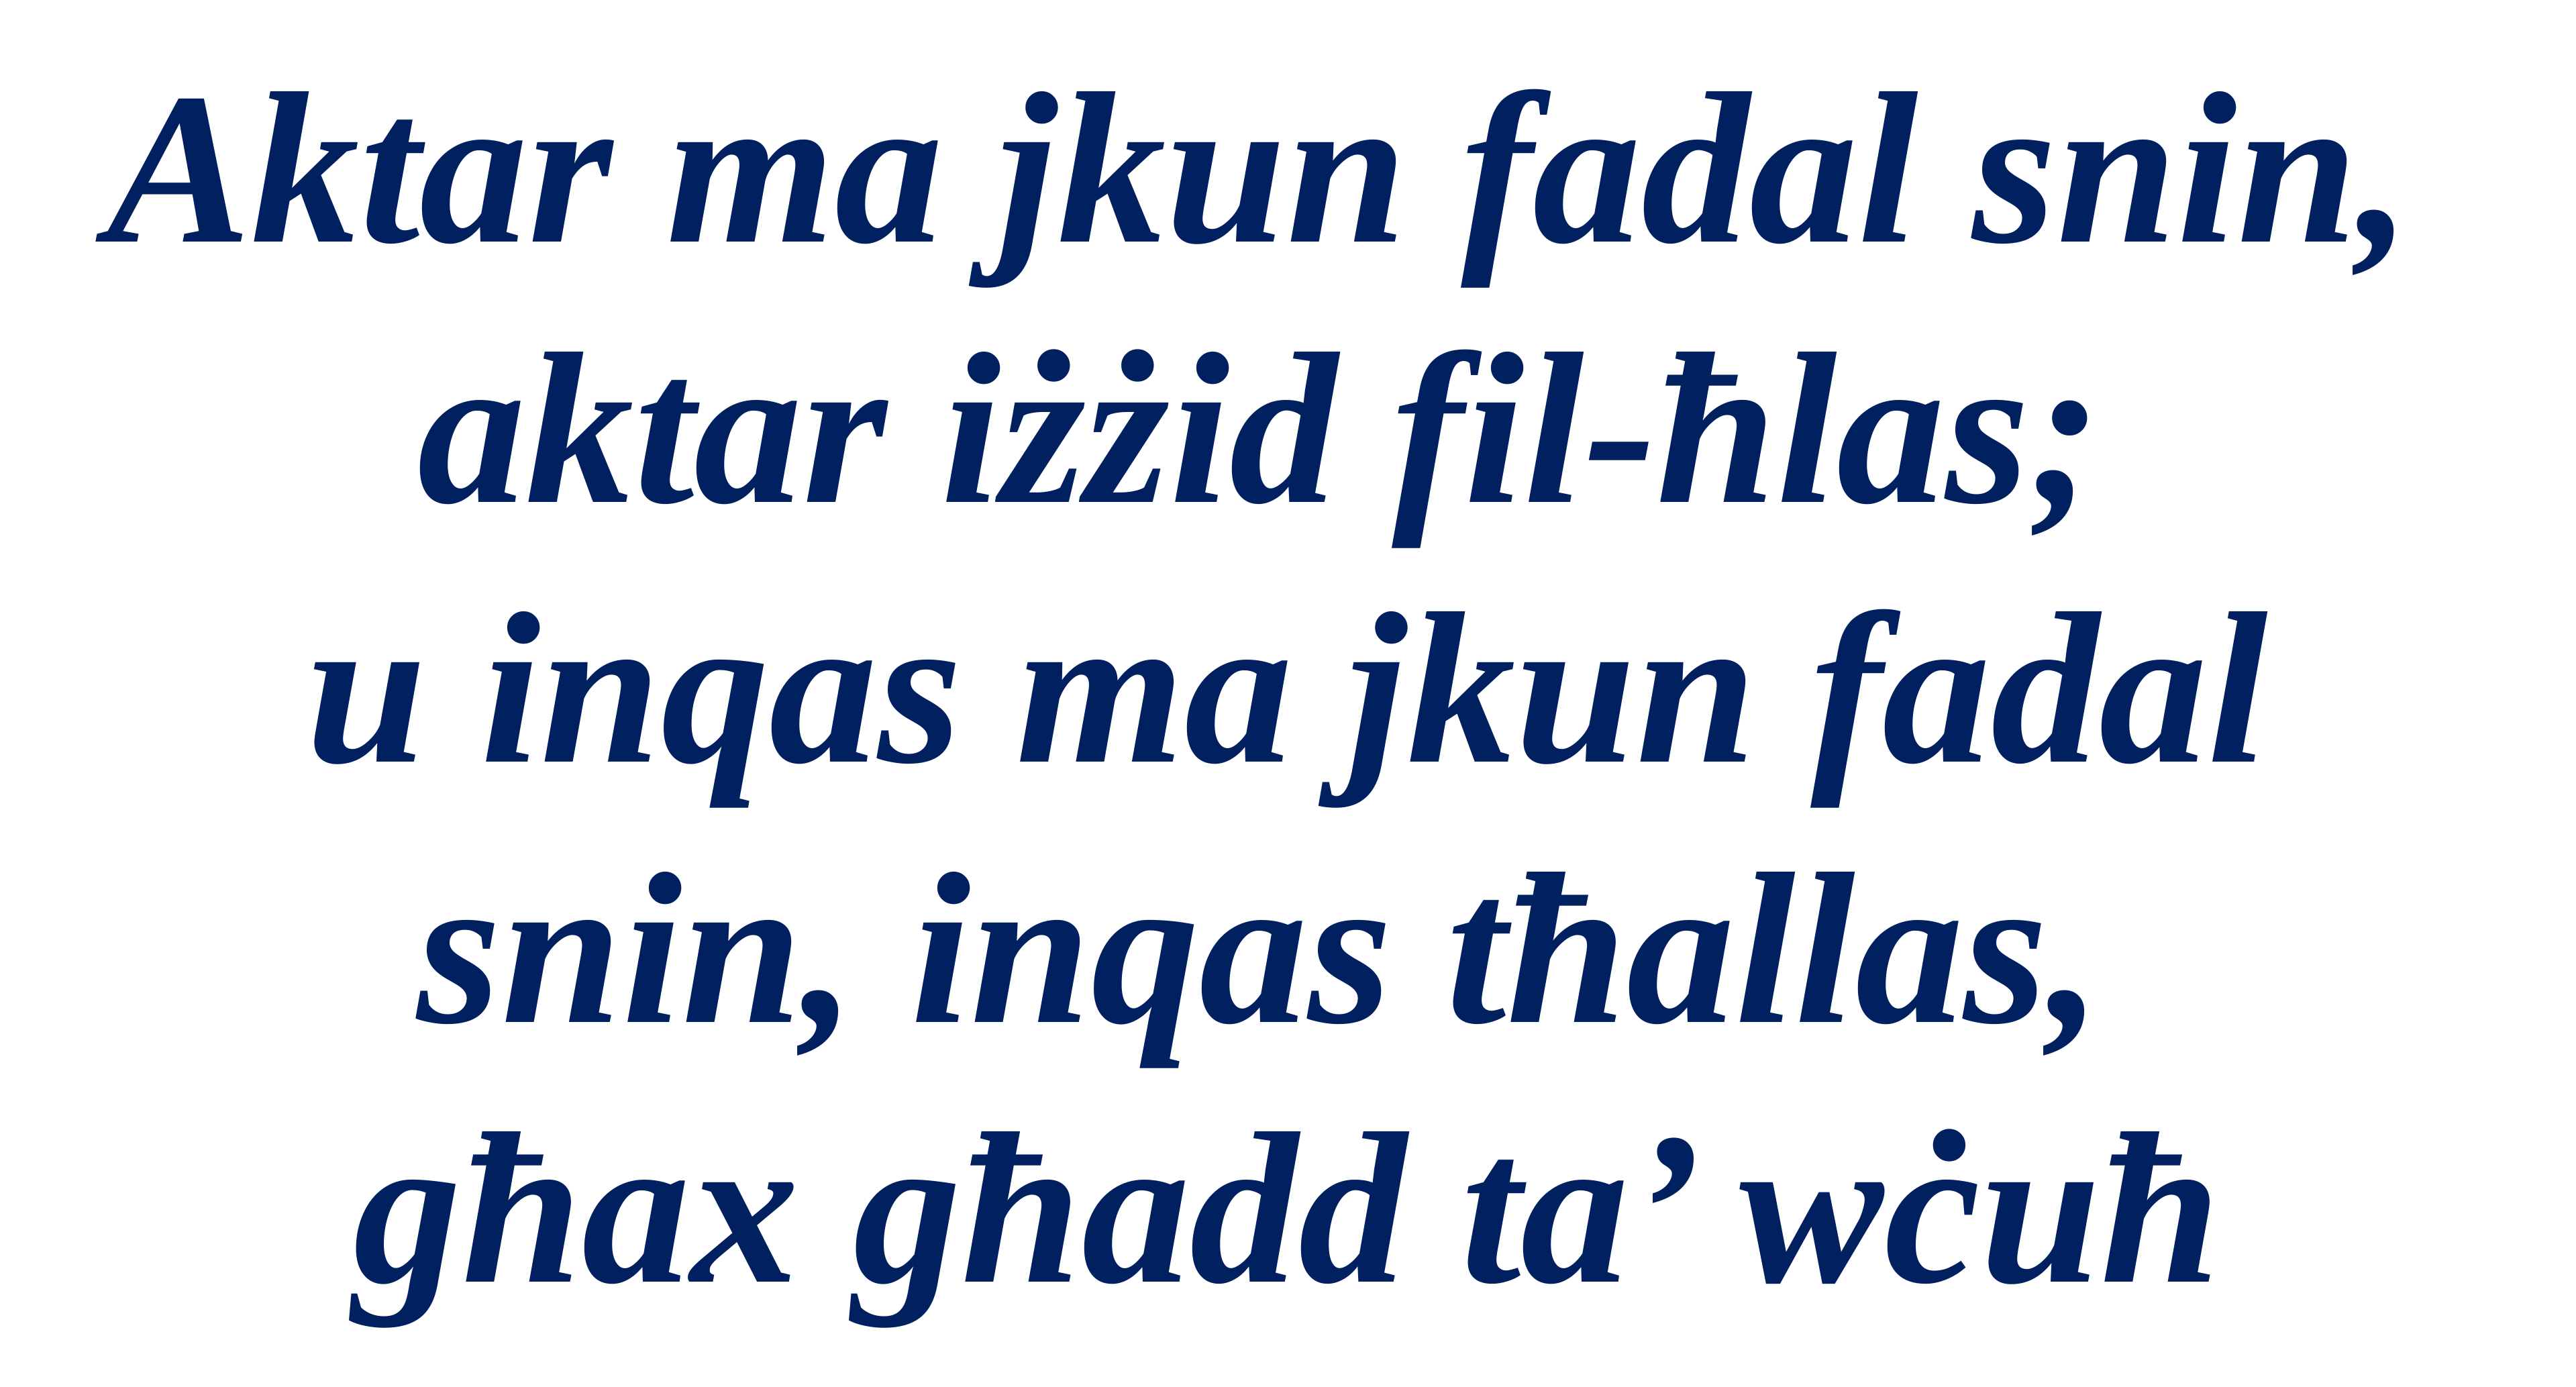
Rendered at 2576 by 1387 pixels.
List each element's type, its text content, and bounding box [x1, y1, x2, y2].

text_box Aktar ma jkun fadal snin, aktar iżżid fil-ħlas; u inqas ma jkun fadal snin, inqas tħallas, għax għadd ta’ wċuħ [68, 20, 2507, 1331]
